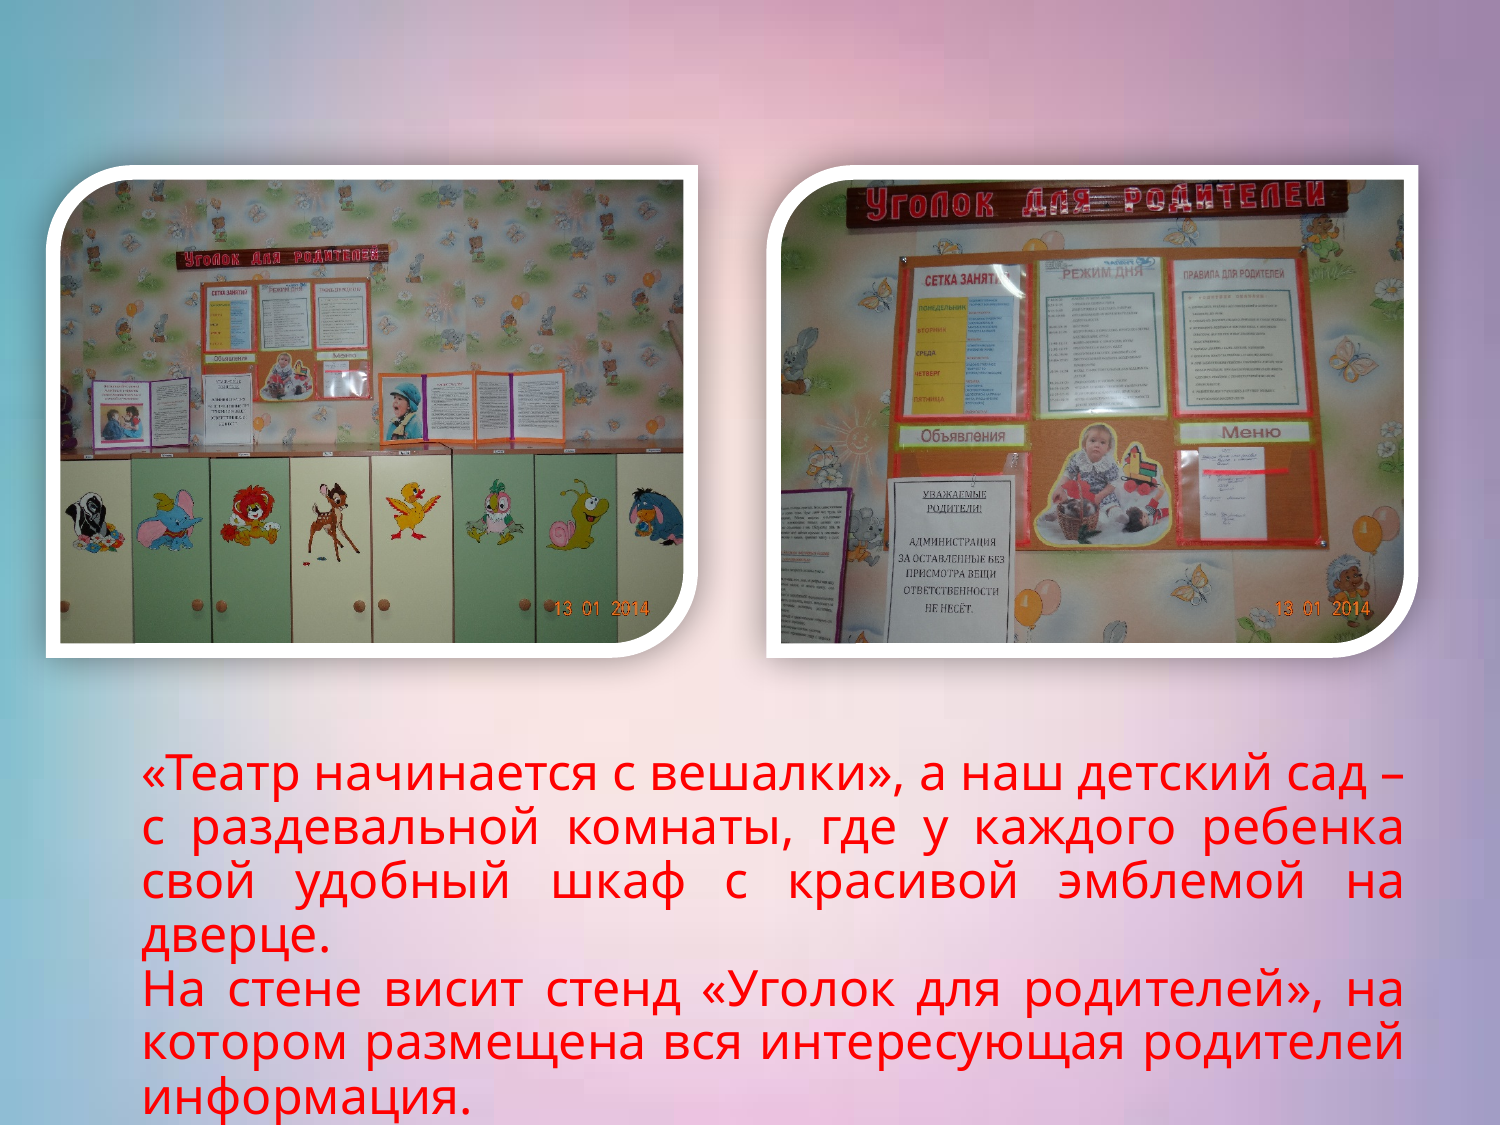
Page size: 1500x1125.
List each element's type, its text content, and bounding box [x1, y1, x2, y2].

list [773, 172, 1412, 651]
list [53, 172, 691, 651]
picture [0, 0, 1500, 1125]
title «Театр начинается с вешалки», а наш детский сад – с раздевальной комнаты, где у каждого ребенка свой удобный шкаф с красивой эмблемой на дверце. На стене висит стенд «Уголок для родителей», на котором размещена вся интересующая родителей информация. [126, 739, 1421, 1035]
